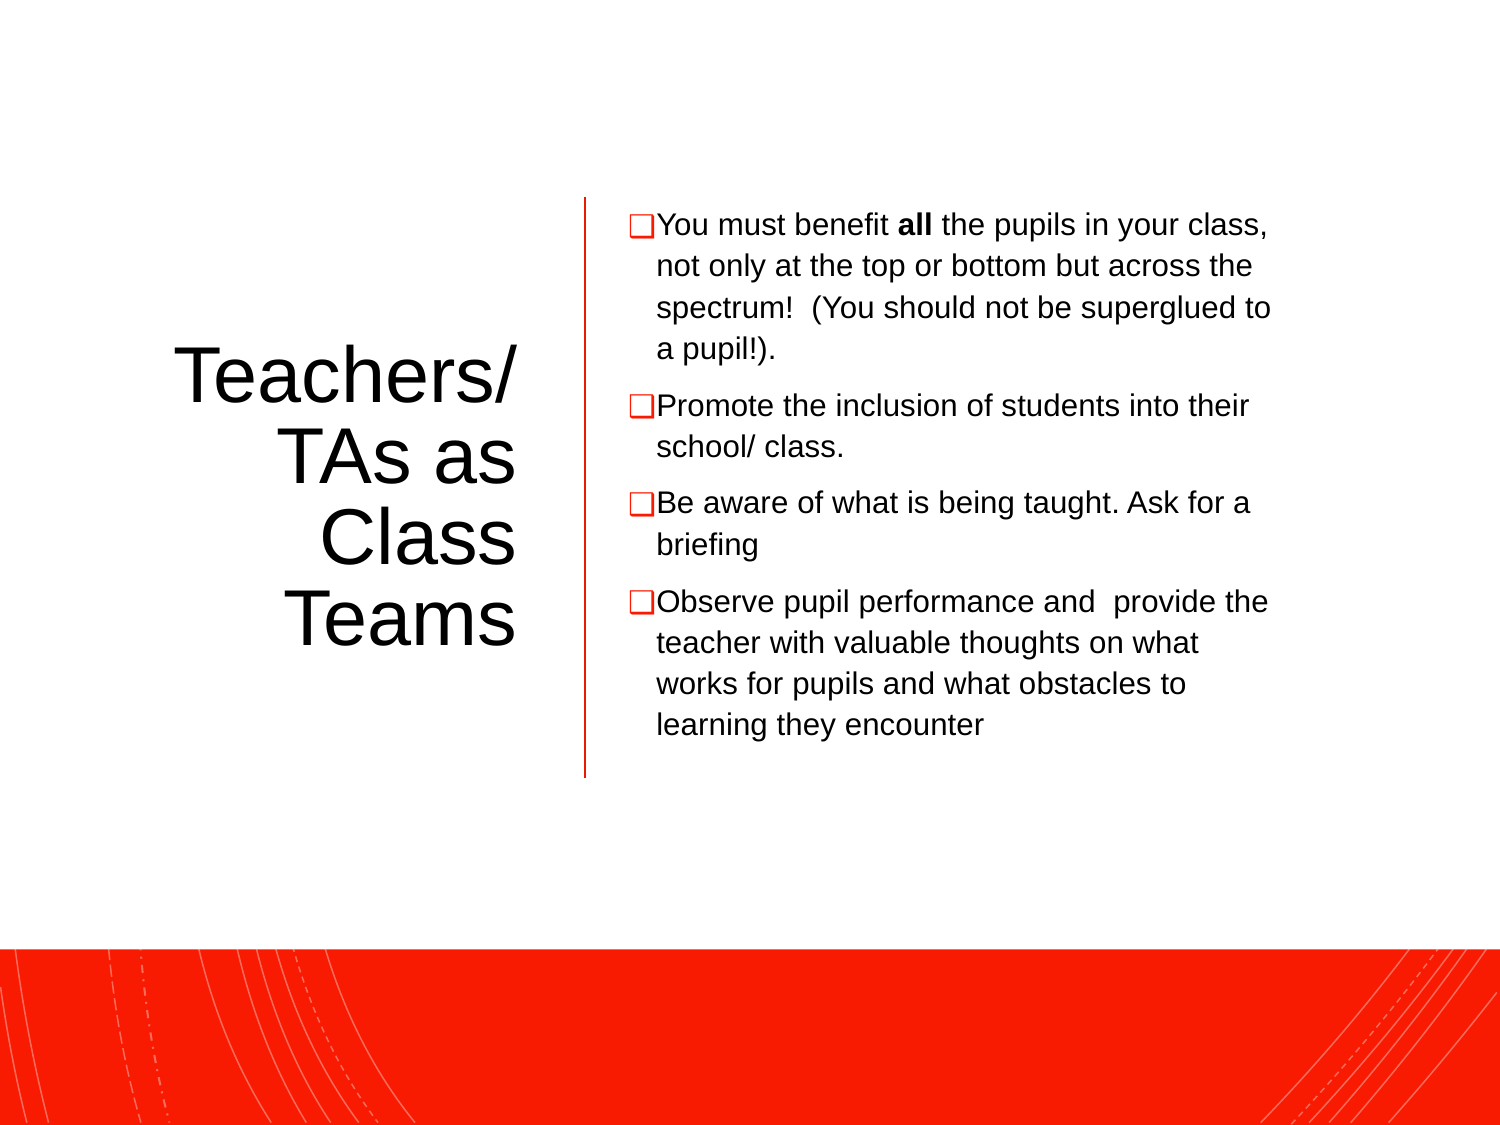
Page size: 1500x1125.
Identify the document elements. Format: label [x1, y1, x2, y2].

text_box [0, 0, 1498, 1125]
